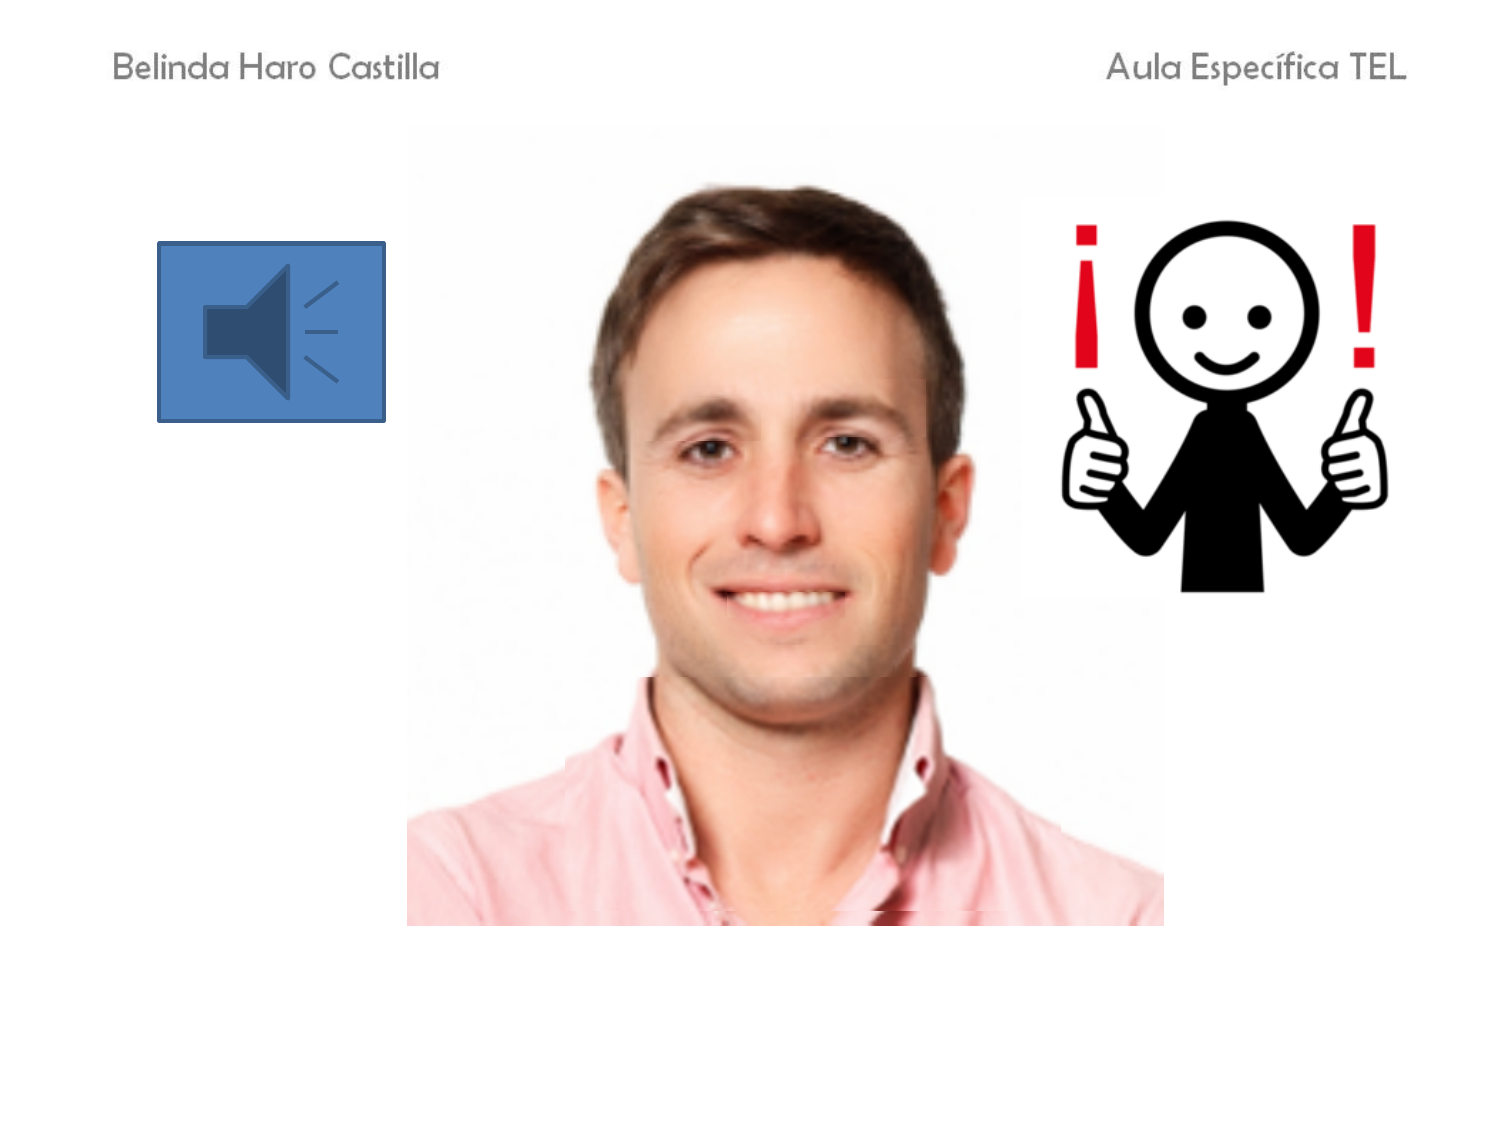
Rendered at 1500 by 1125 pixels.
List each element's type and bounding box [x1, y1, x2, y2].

picture [88, 30, 1439, 98]
picture [407, 125, 1424, 926]
text_box [157, 241, 386, 423]
